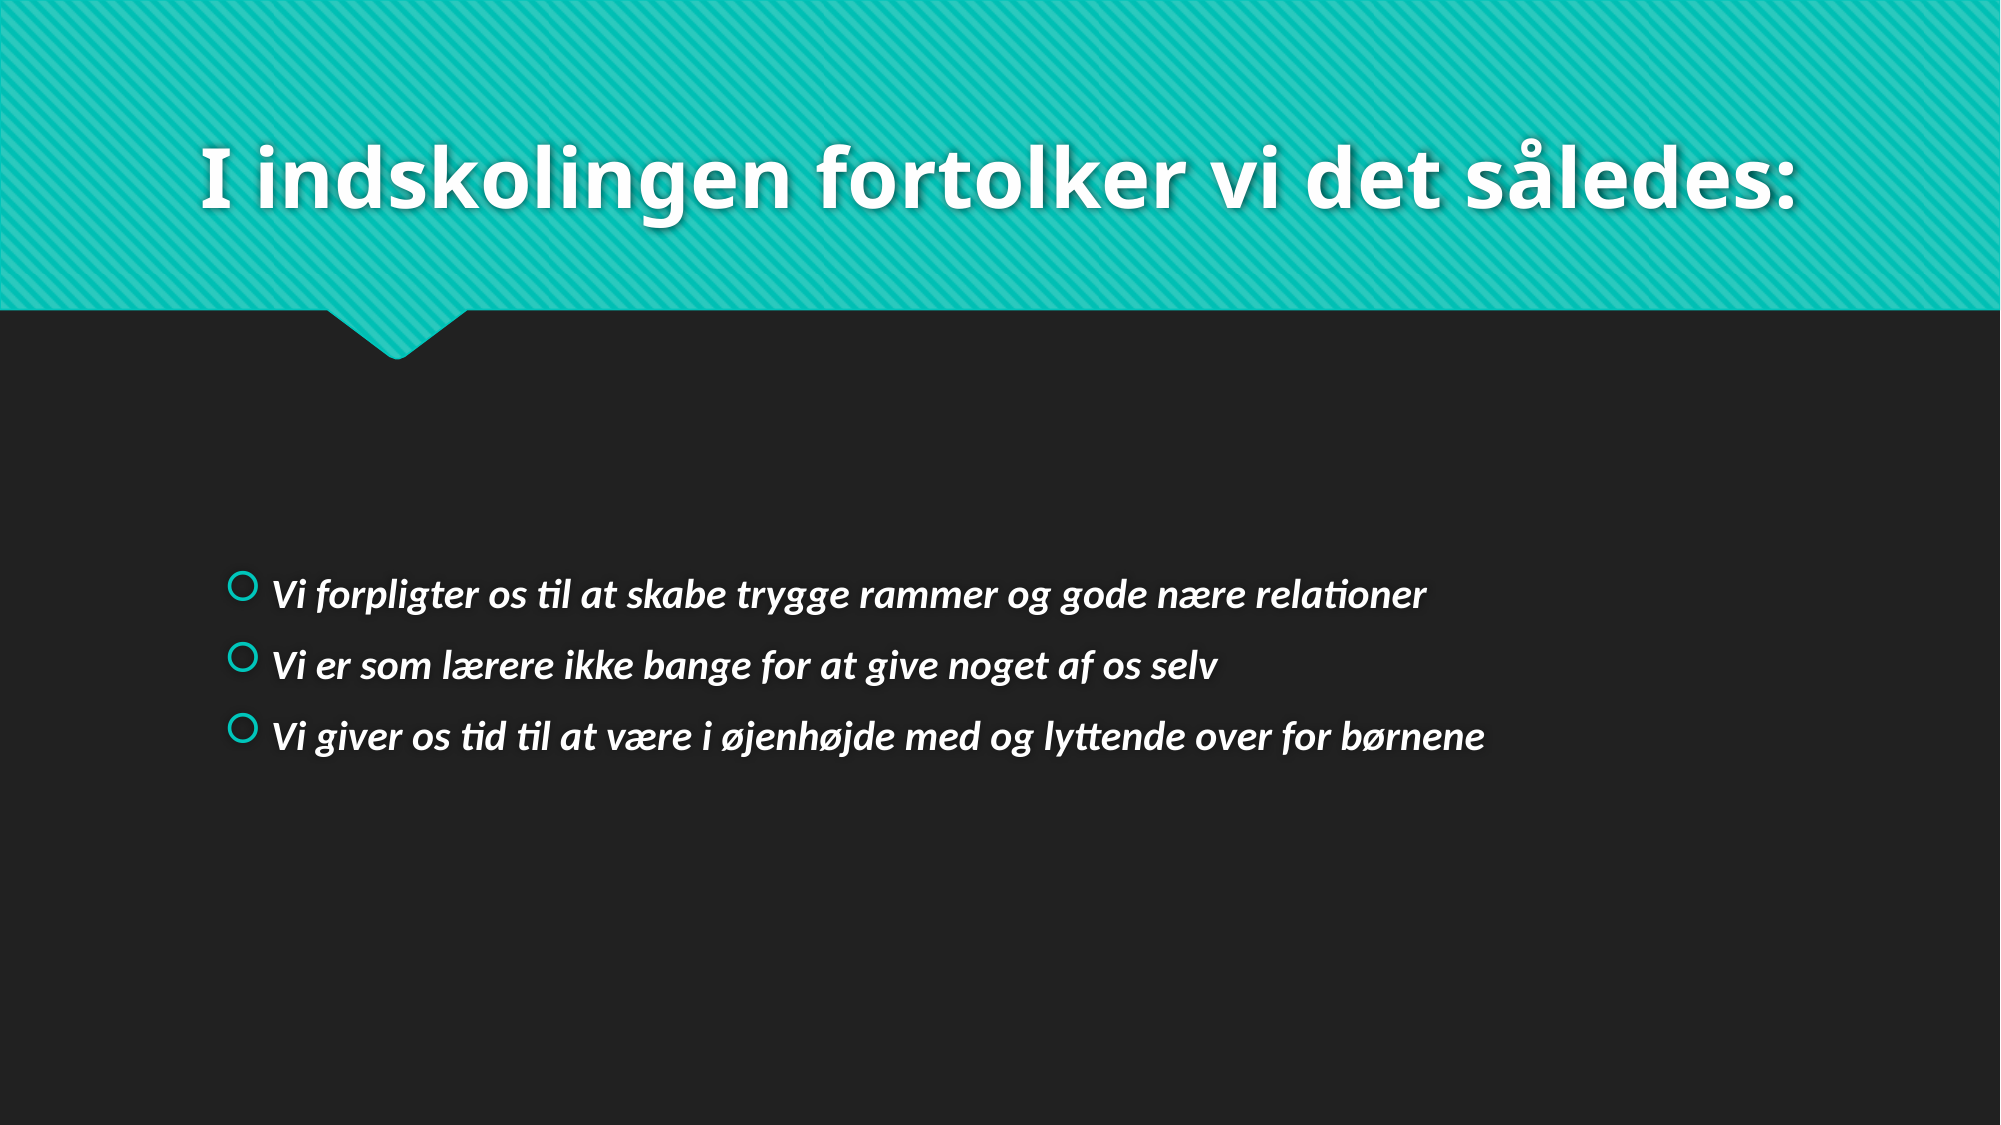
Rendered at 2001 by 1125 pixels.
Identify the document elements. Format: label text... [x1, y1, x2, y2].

list Vi forpligter os til at skabe trygge rammer og gode nære relationer Vi er som lærere ikke bange for at give noget af os selv Vi giver os tid til at være i øjenhøjde med og lyttende over for børnene [134, 364, 1866, 962]
title I indskolingen fortolker vi det således: [132, 73, 1868, 233]
